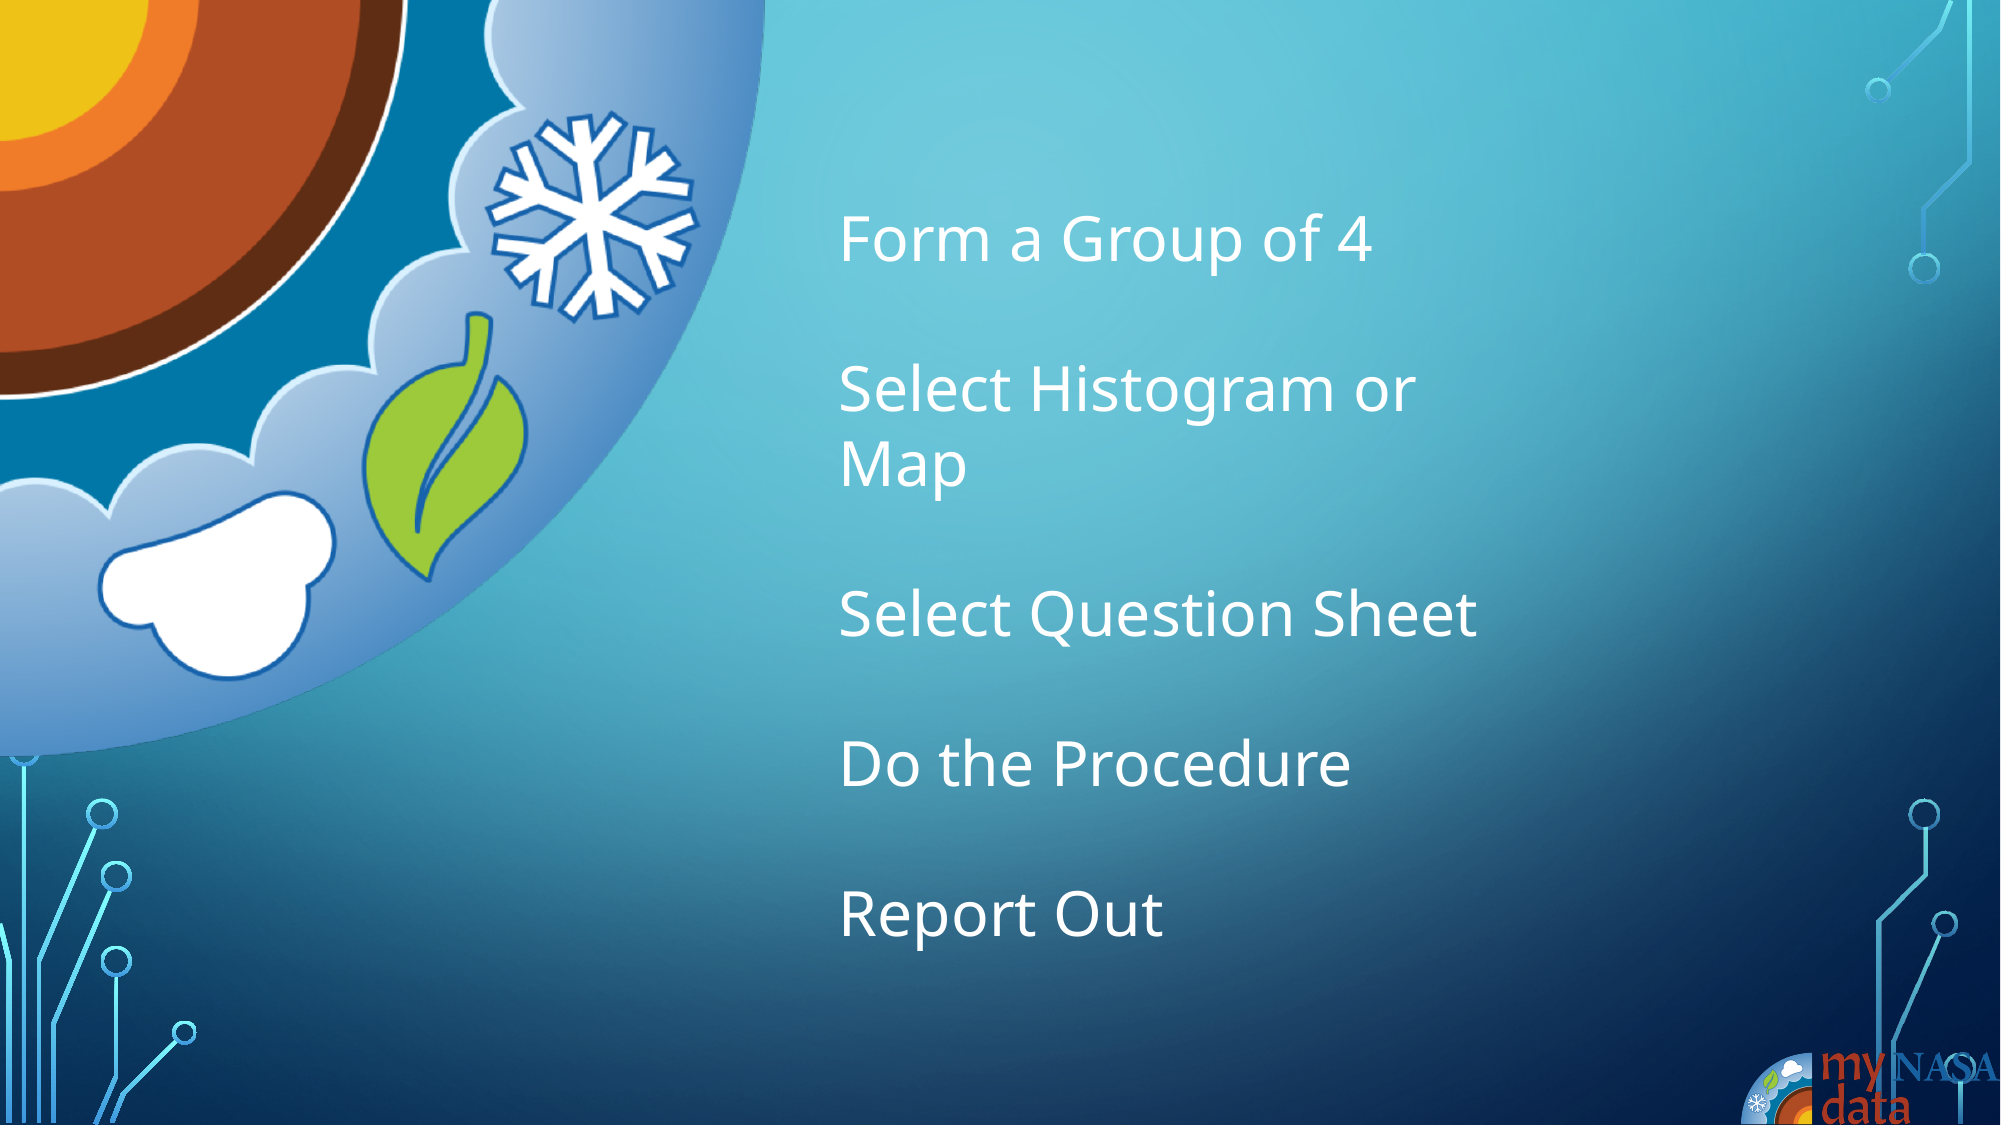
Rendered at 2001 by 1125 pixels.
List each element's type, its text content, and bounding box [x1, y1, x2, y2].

picture [0, 0, 825, 761]
picture [1741, 1052, 2000, 1125]
picture [0, 0, 408, 399]
text_box Form a Group of 4 Select Histogram or Map Select Question Sheet Do the Procedure Report Out [824, 191, 1510, 956]
